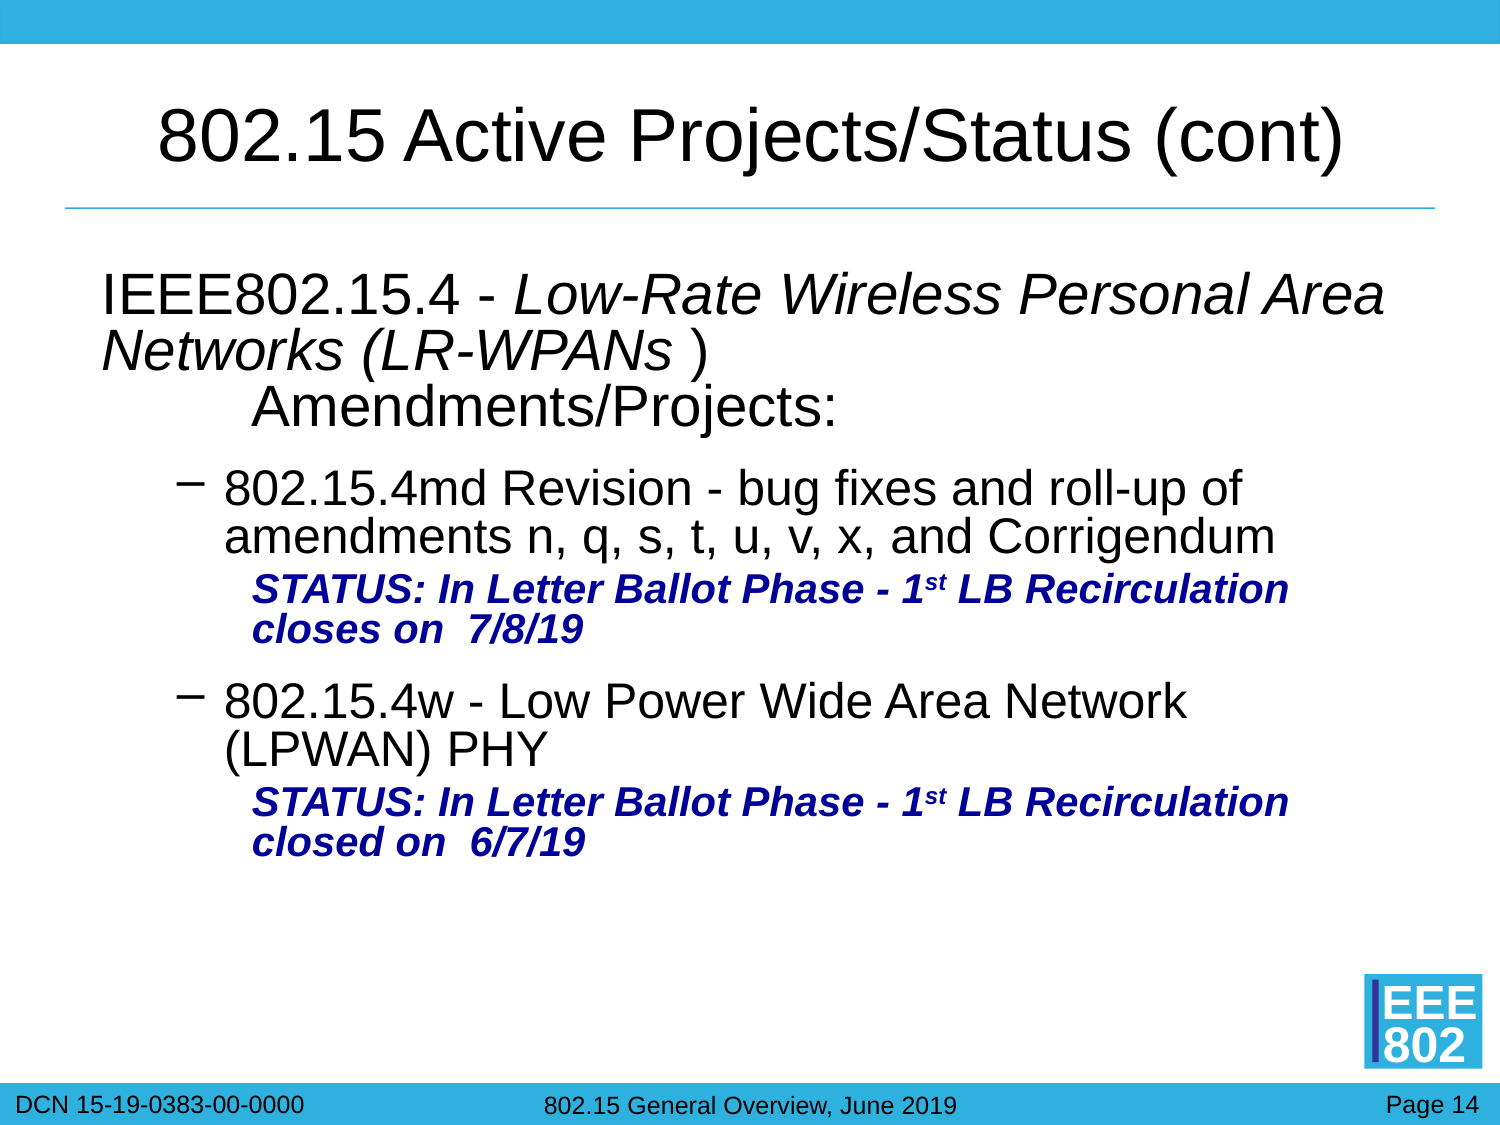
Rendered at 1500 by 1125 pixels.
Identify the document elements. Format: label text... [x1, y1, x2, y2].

title 802.15 Active Projects/Status (cont) [76, 66, 1427, 197]
list IEEE802.15.4 - Low-Rate Wireless Personal Area Networks (LR-WPANs ) Amendments/Projects: 802.15.4md Revision - bug fixes and roll-up of amendments n, q, s, t, u, v, x, and Corrigendum STATUS: In Letter Ballot Phase - 1st LB Recirculation closes on 7/8/19 802.15.4w - Low Power Wide Area Network (LPWAN) PHY STATUS: In Letter Ballot Phase - 1st LB Recirculation closed on 6/7/19 [86, 262, 1412, 1071]
